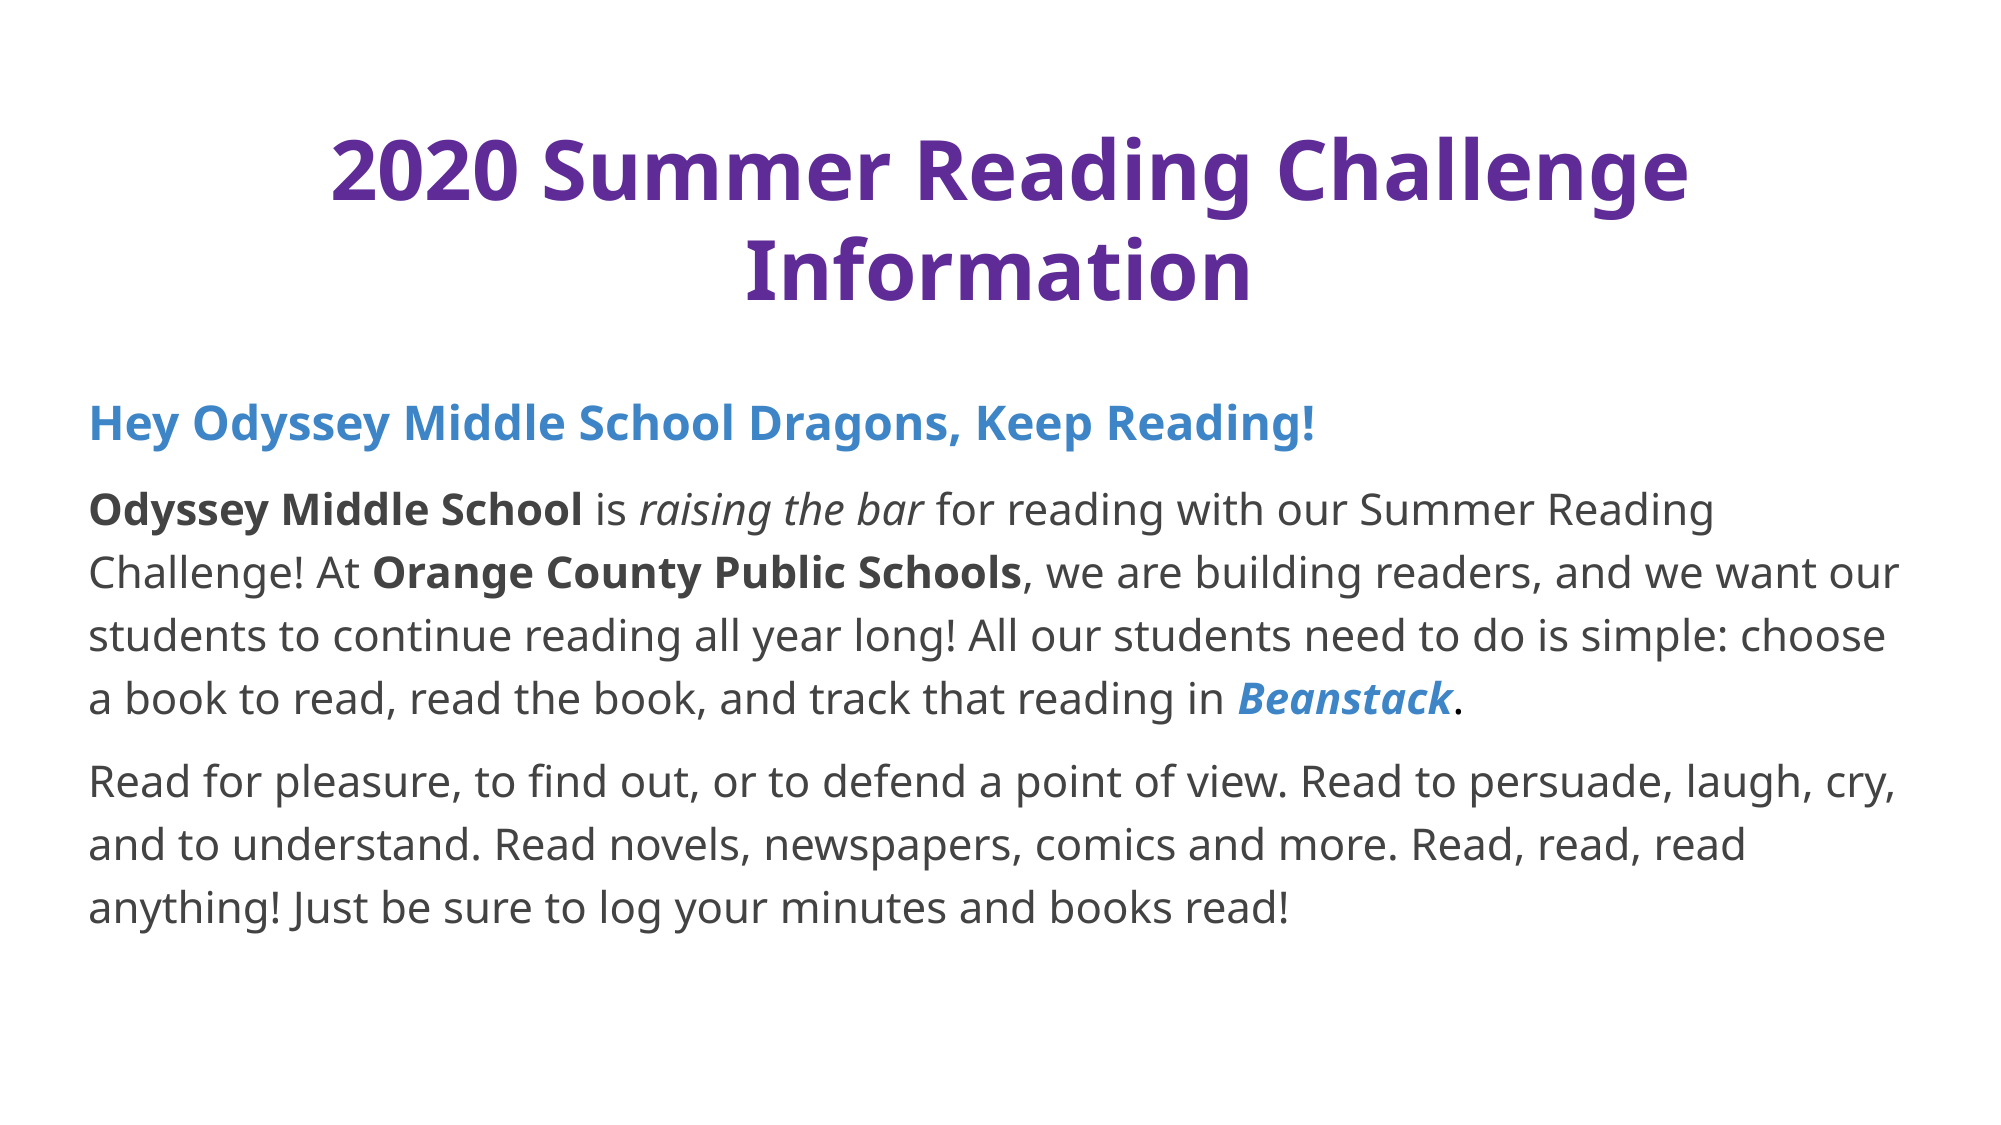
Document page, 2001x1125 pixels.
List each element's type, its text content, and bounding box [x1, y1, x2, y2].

list Hey Odyssey Middle School Dragons, Keep Reading! Odyssey Middle School is raising the bar for reading with our Summer Reading Challenge! At Orange County Public Schools, we are building readers, and we want our students to continue reading all year long! All our students need to do is simple: choose a book to read, read the book, and track that reading in Beanstack. Read for pleasure, to find out, or to defend a point of view. Read to persuade, laugh, cry, and to understand. Read novels, newspapers, comics and more. Read, read, read anything! Just be sure to log your minutes and books read! [68, 361, 1932, 1000]
title 2020 Summer Reading Challenge Information [68, 97, 1932, 344]
